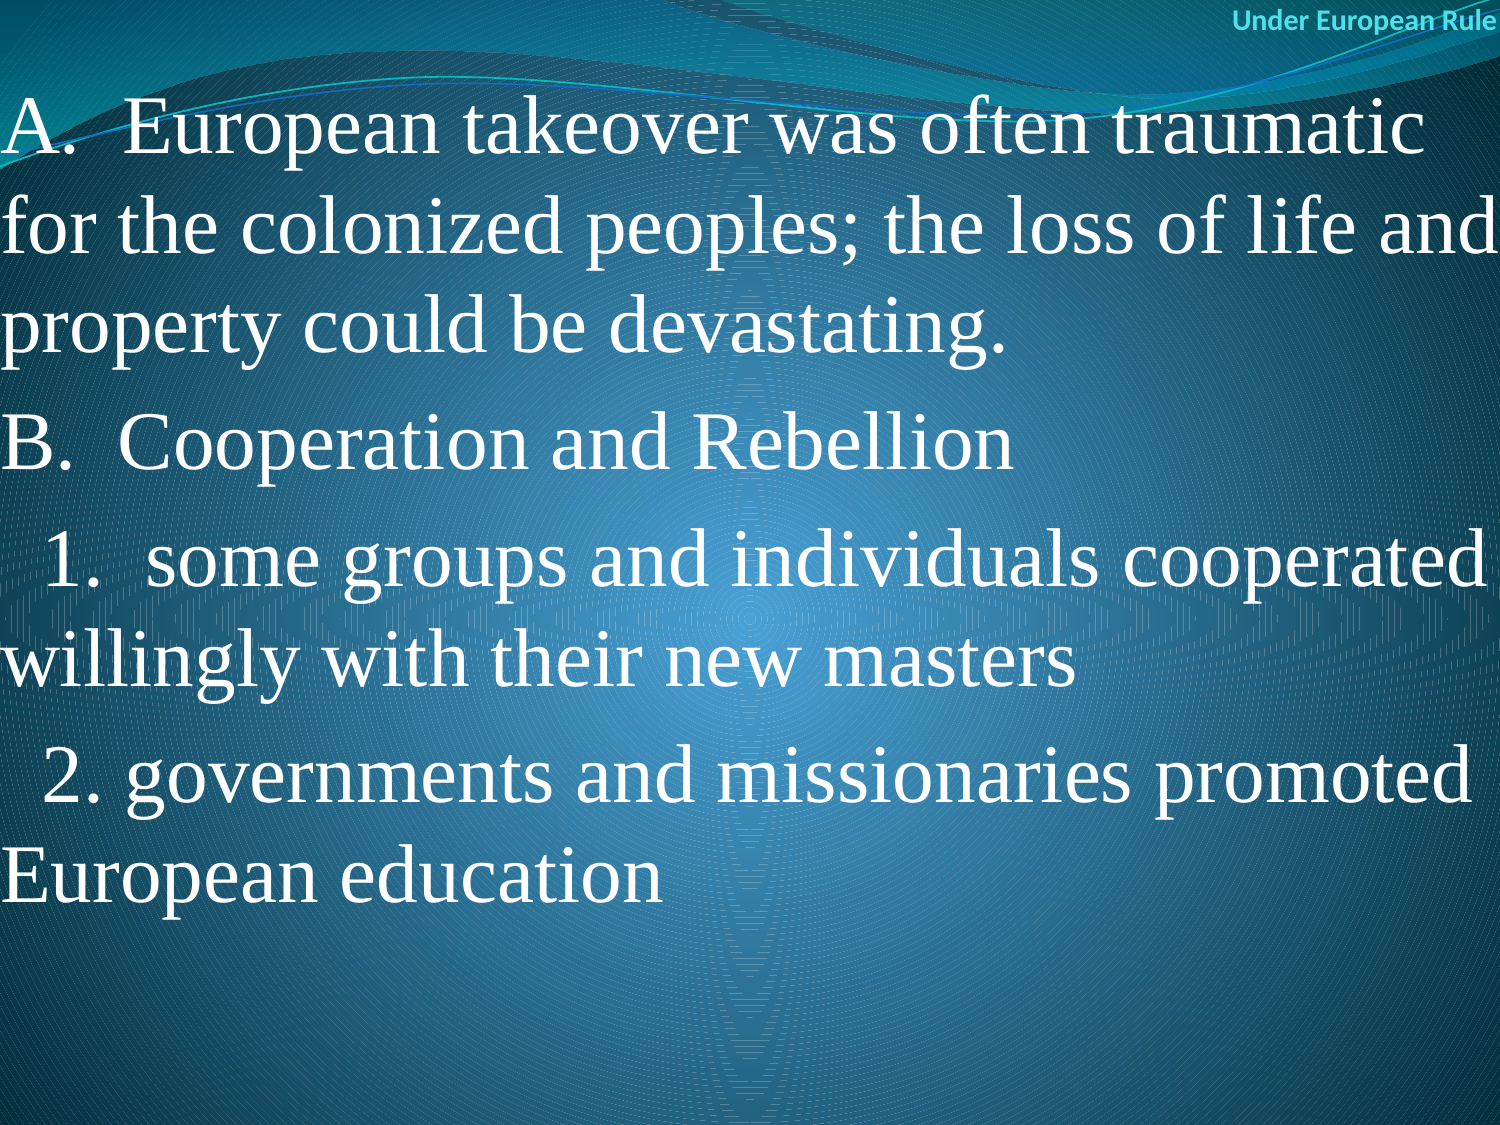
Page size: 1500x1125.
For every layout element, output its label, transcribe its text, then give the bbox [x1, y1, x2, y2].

subtitle A. European takeover was often traumatic for the colonized peoples; the loss of life and property could be devastating. B. Cooperation and Rebellion 1. some groups and individuals cooperated willingly with their new masters 2. governments and missionaries promoted European education [0, 62, 1500, 1125]
title Under European Rule [0, 0, 1500, 62]
